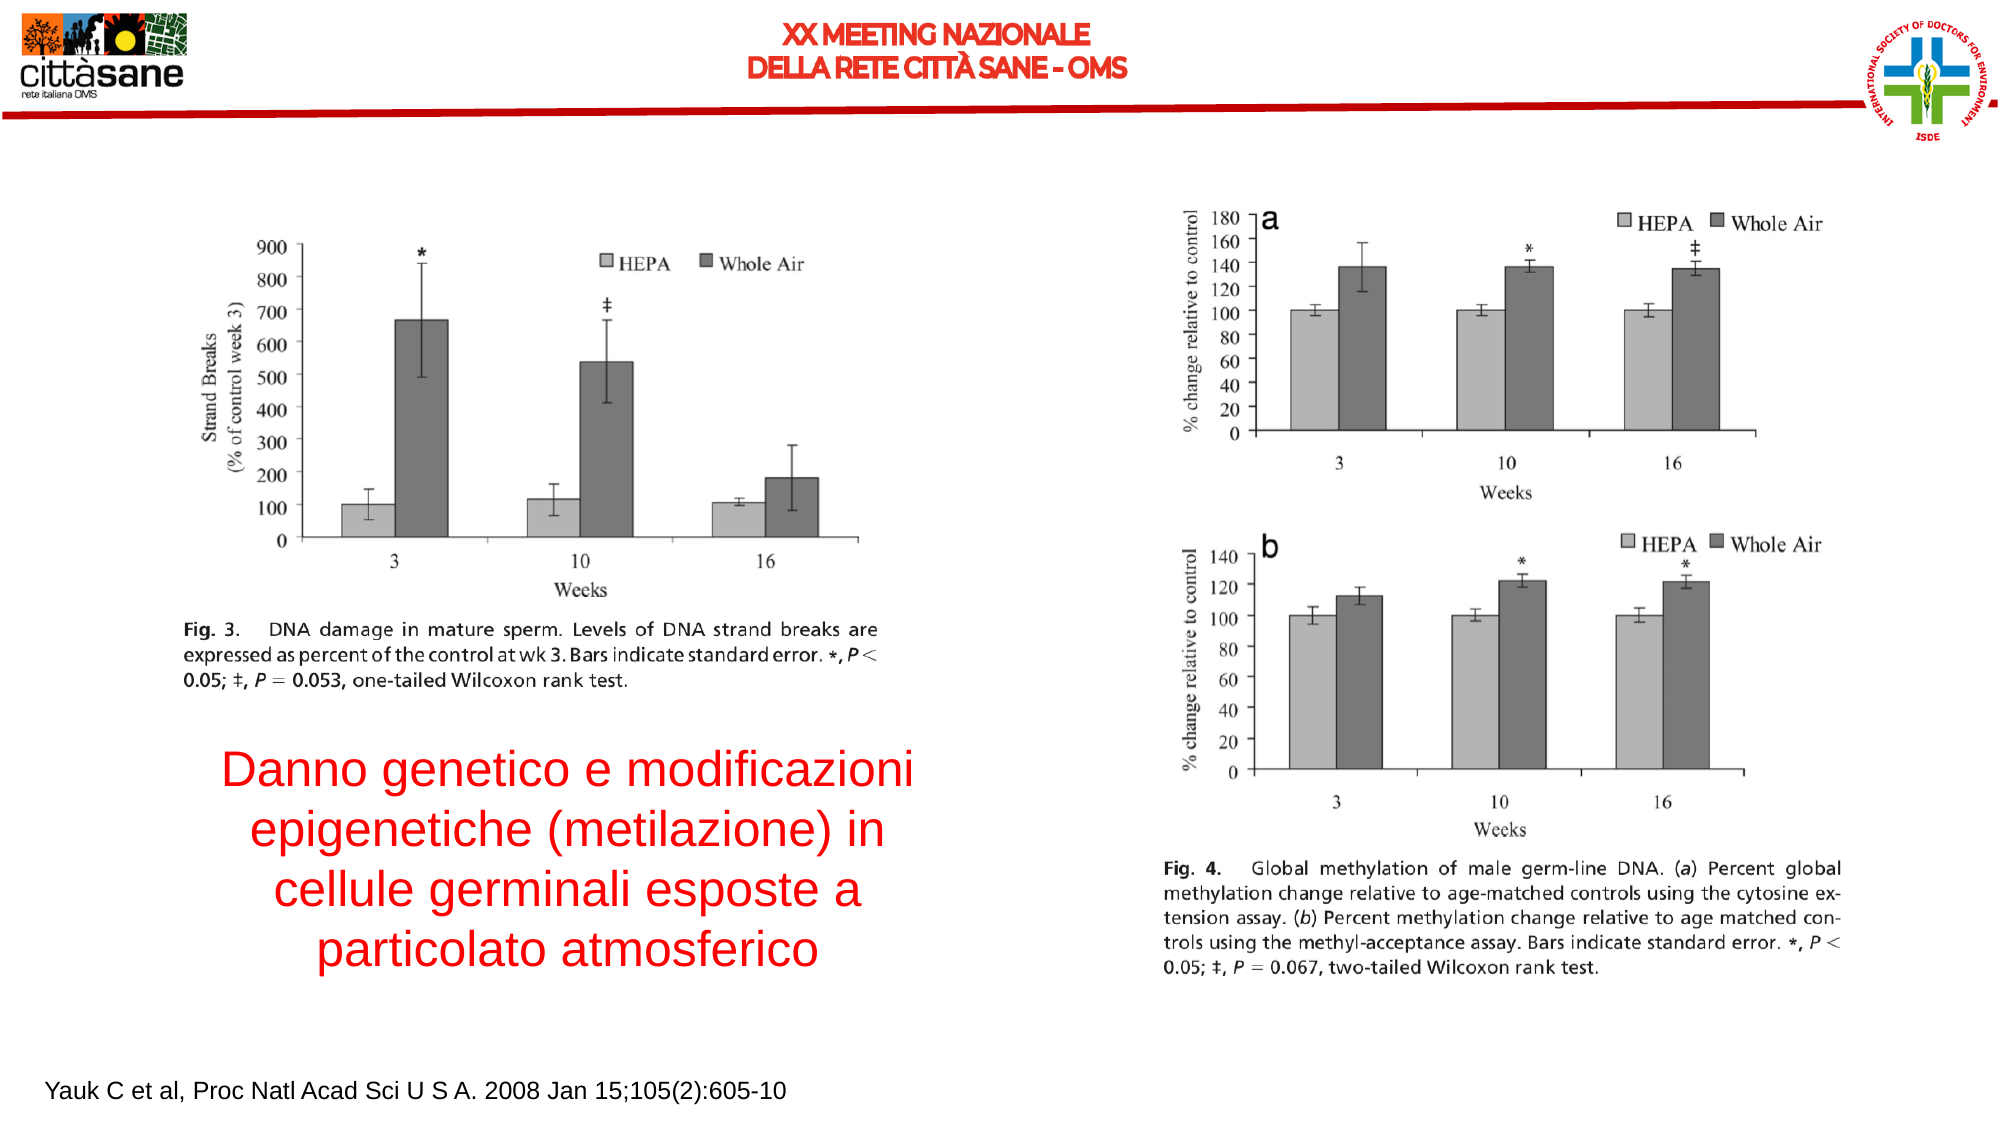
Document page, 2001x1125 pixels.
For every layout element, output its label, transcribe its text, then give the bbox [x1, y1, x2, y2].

picture [1849, 0, 2000, 160]
picture [4, 0, 201, 110]
picture [735, 12, 1143, 85]
picture [167, 203, 909, 700]
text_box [2, 103, 1849, 116]
text_box Yauk C et al, Proc Natl Acad Sci U S A. 2008 Jan 15;105(2):605-10 [29, 1066, 804, 1112]
picture [1164, 183, 1850, 994]
text_box Danno genetico e modificazioni epigenetiche (metilazione) in cellule germinali esposte a particolato atmosferico [167, 728, 969, 984]
